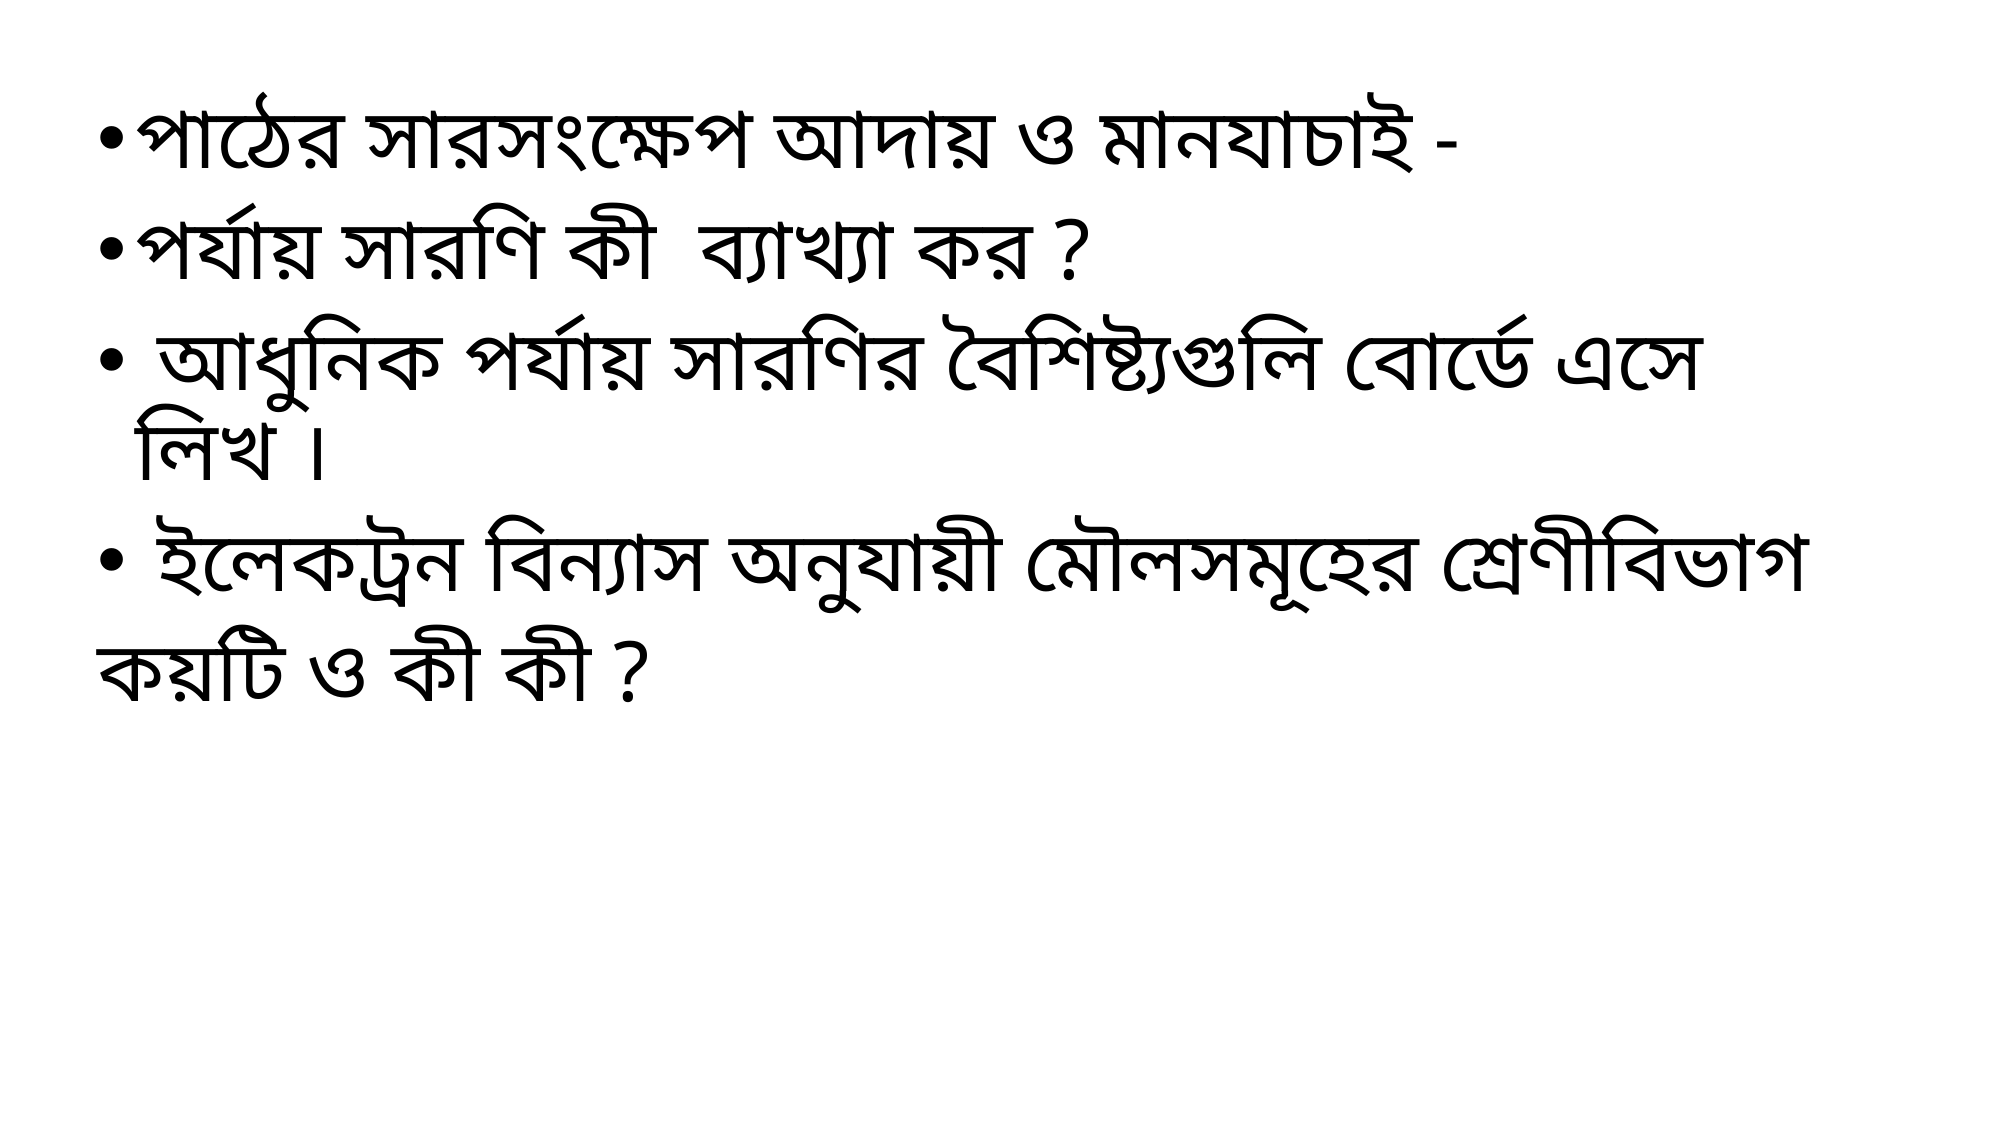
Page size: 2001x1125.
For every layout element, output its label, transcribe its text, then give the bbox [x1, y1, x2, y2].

list পাঠের সারসংক্ষেপ আদায় ও মানযাচাই - পর্যায় সারণি কী ব্যাখ্যা কর ? আধুনিক পর্যায় সারণির বৈশিষ্ট্যগুলি বোর্ডে এসে লিখ । ইলেকট্রন বিন্যাস অনুযায়ী মৌলসমূহের শ্রেণীবিভাগ কয়টি ও কী কী ? [82, 89, 1863, 1014]
